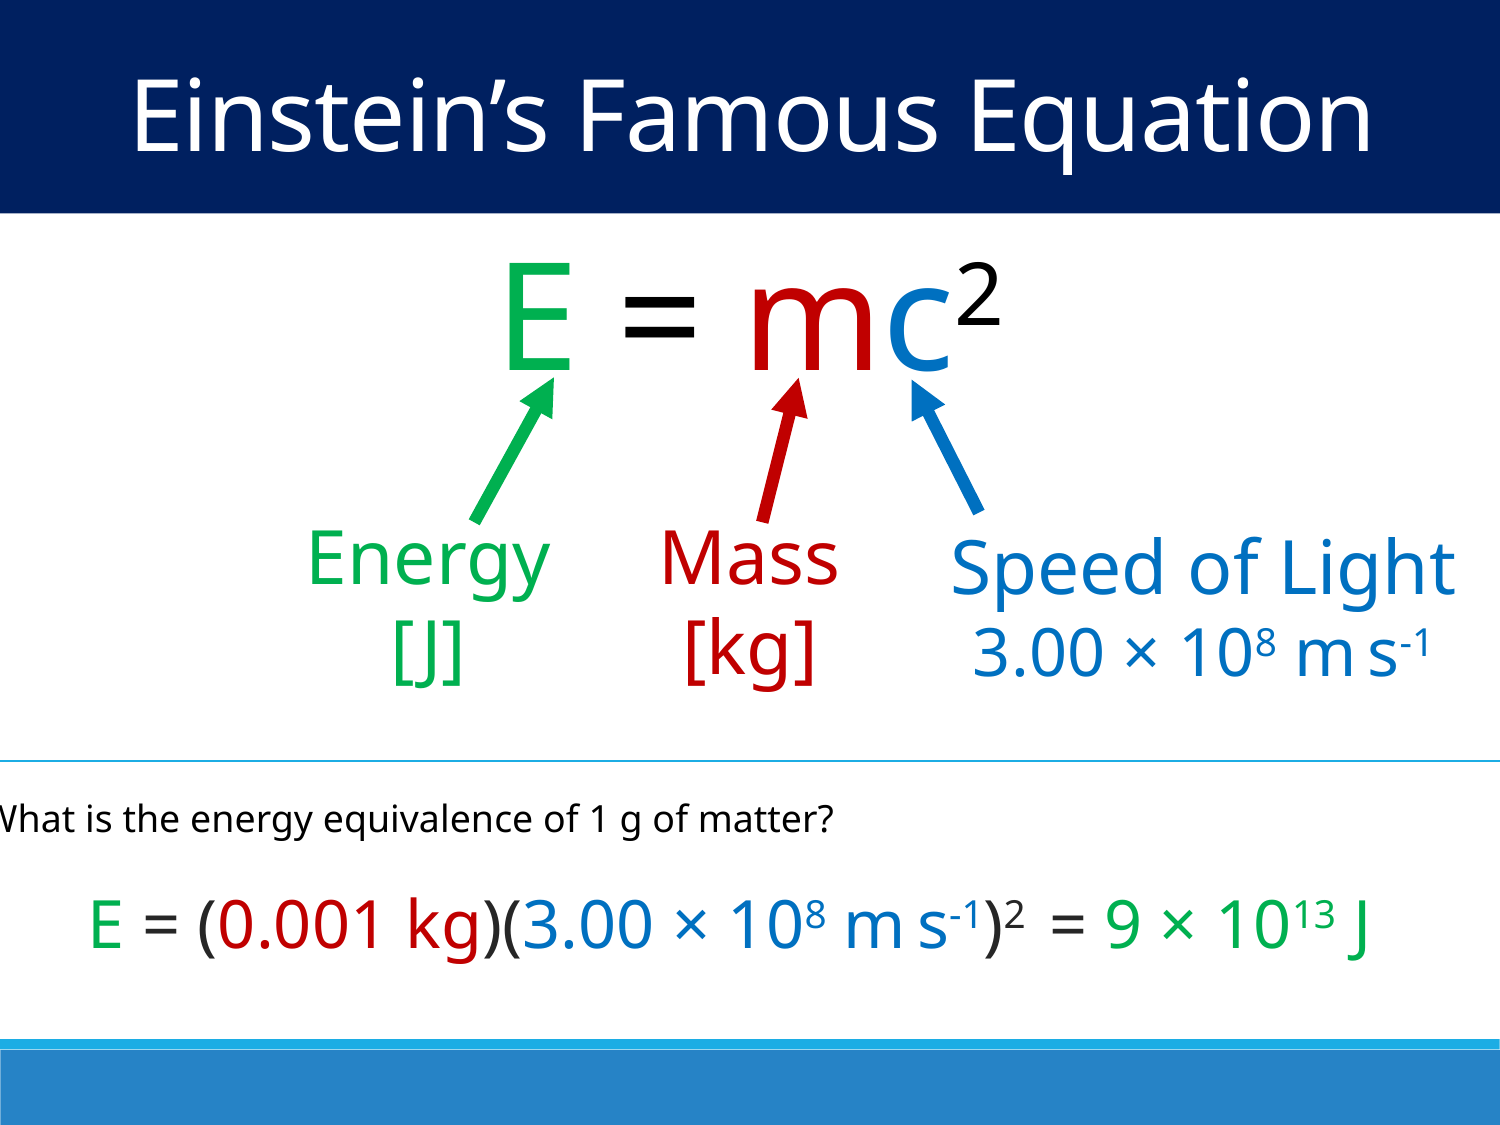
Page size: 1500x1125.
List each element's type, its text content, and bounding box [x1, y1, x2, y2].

text_box Einstein’s Famous Equation [4, 62, 1500, 189]
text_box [648, 377, 852, 700]
text_box E = mc2 [447, 213, 1053, 409]
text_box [910, 379, 1462, 700]
text_box What is the energy equivalence of 1 g of matter? [0, 787, 850, 848]
text_box E = (0.001 kg)(3.00 × 108 m s-1)2 [73, 874, 1034, 970]
text_box = 9 × 1013 J [1034, 874, 1404, 970]
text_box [298, 376, 559, 700]
text_box [0, 0, 1500, 215]
